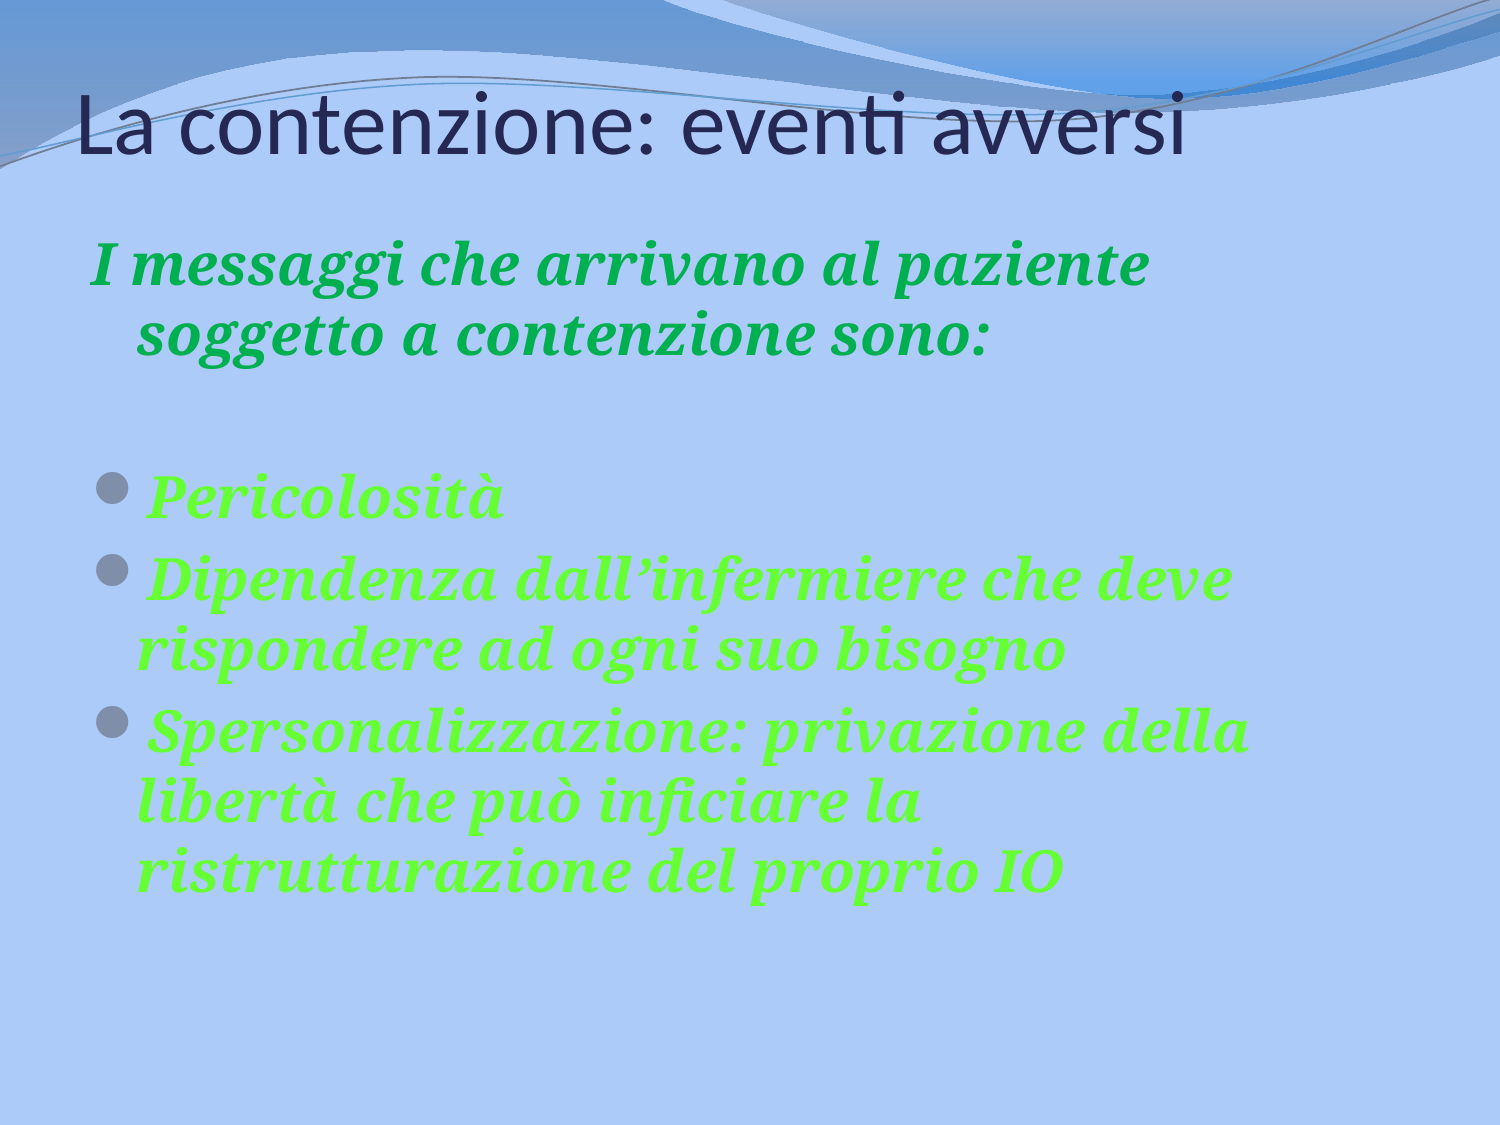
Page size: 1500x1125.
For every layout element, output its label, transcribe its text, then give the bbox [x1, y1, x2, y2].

list I messaggi che arrivano al paziente soggetto a contenzione sono: Pericolosità Dipendenza dall’infermiere che deve rispondere ad ogni suo bisogno Spersonalizzazione: privazione della libertà che può inficiare la ristrutturazione del proprio IO [76, 219, 1427, 1034]
title La contenzione: eventi avversi [75, 0, 1425, 173]
